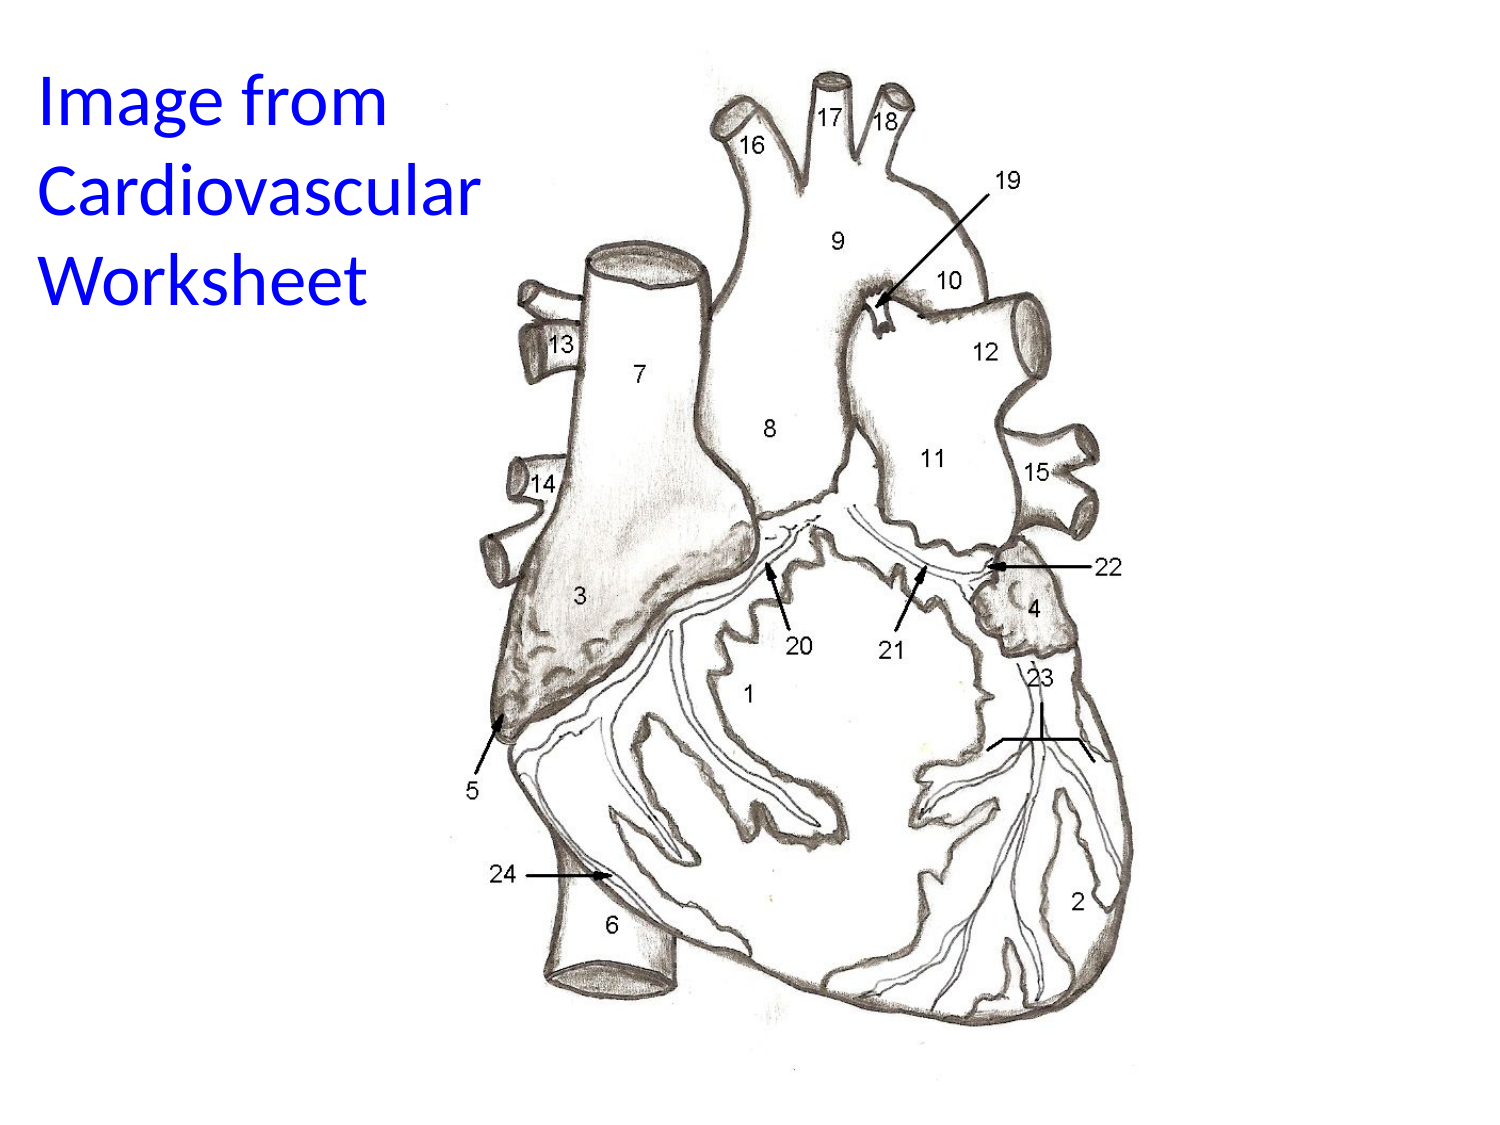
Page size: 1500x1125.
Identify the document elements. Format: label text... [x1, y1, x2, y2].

text_box Image from Cardiovascular Worksheet [23, 42, 439, 328]
picture [440, 42, 1182, 1084]
